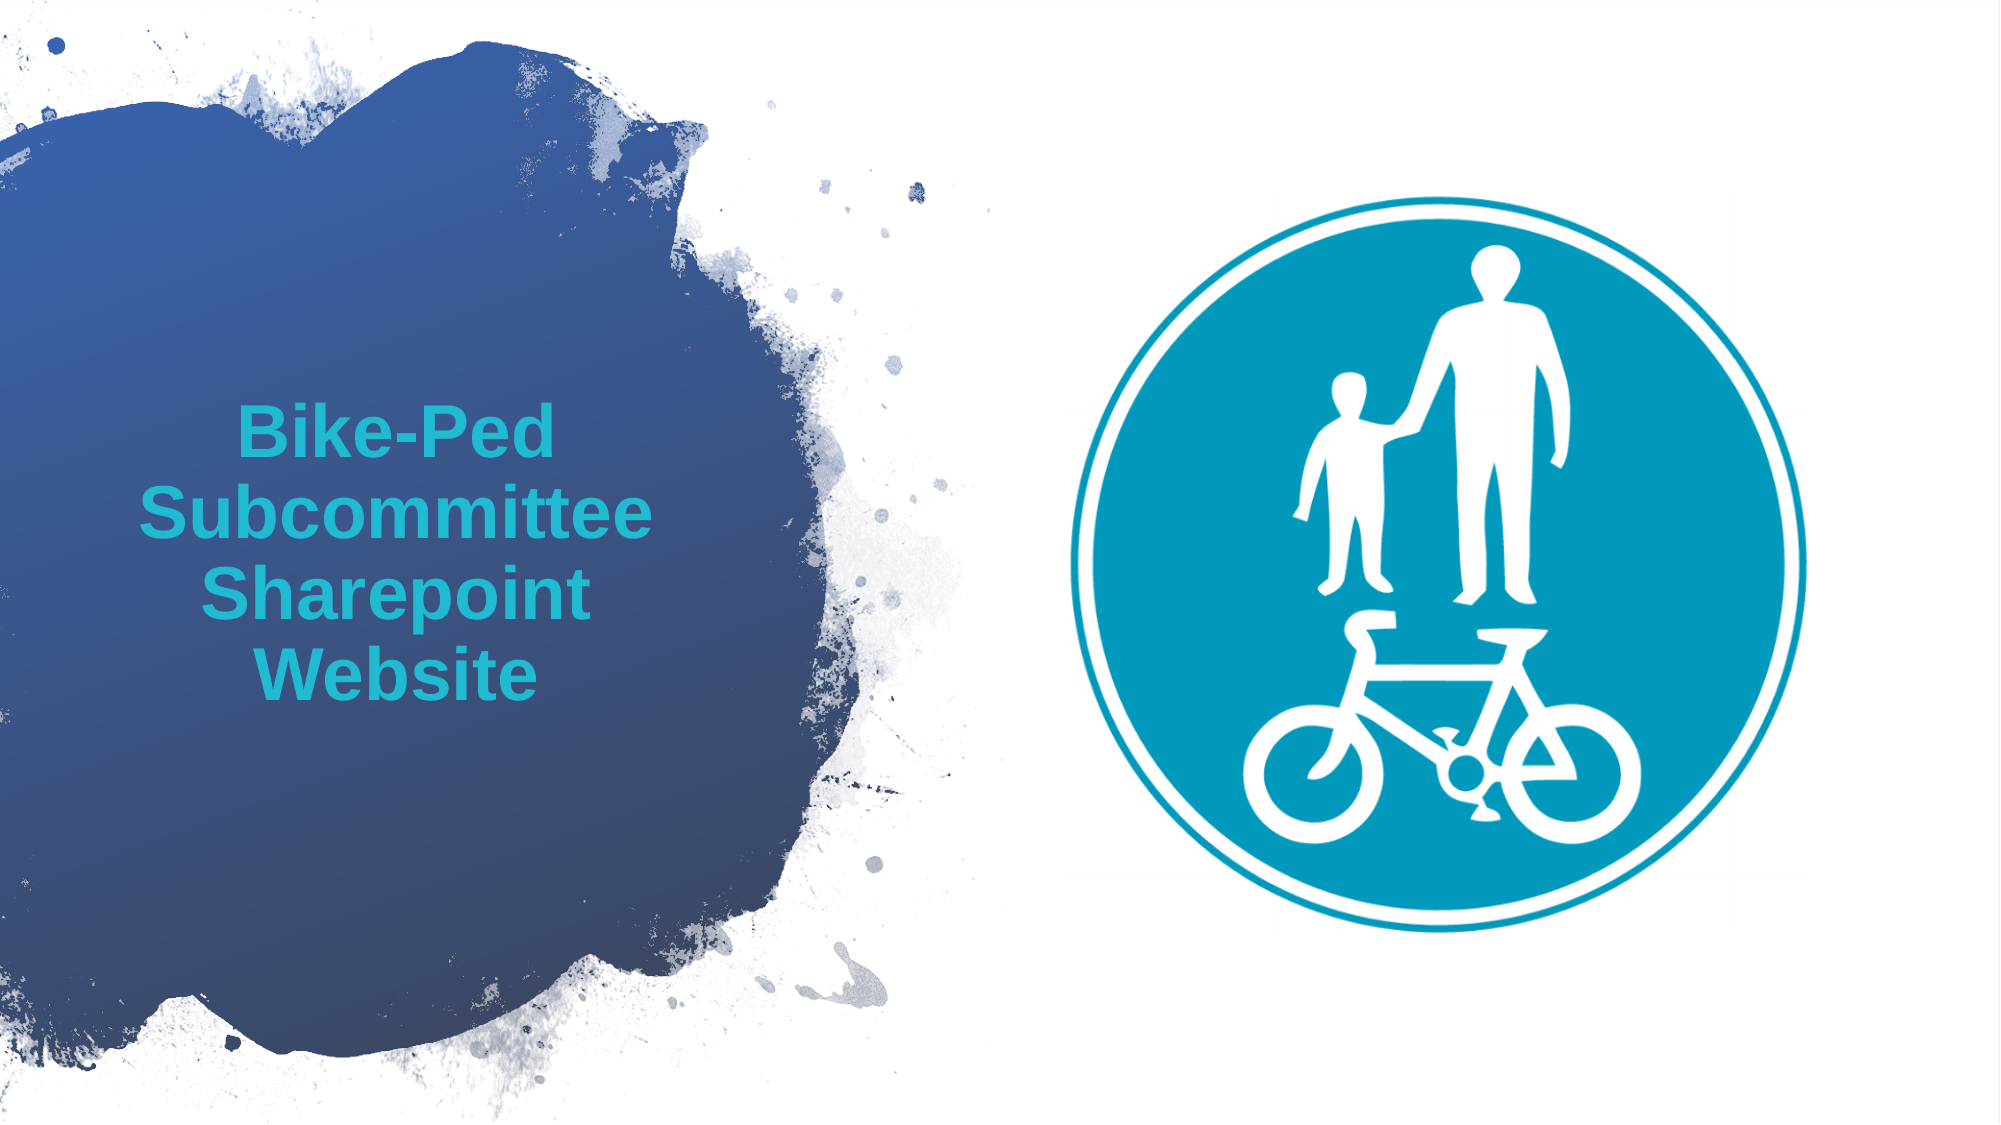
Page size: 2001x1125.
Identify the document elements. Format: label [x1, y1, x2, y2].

picture [0, 0, 2000, 1125]
list [1062, 190, 1812, 935]
